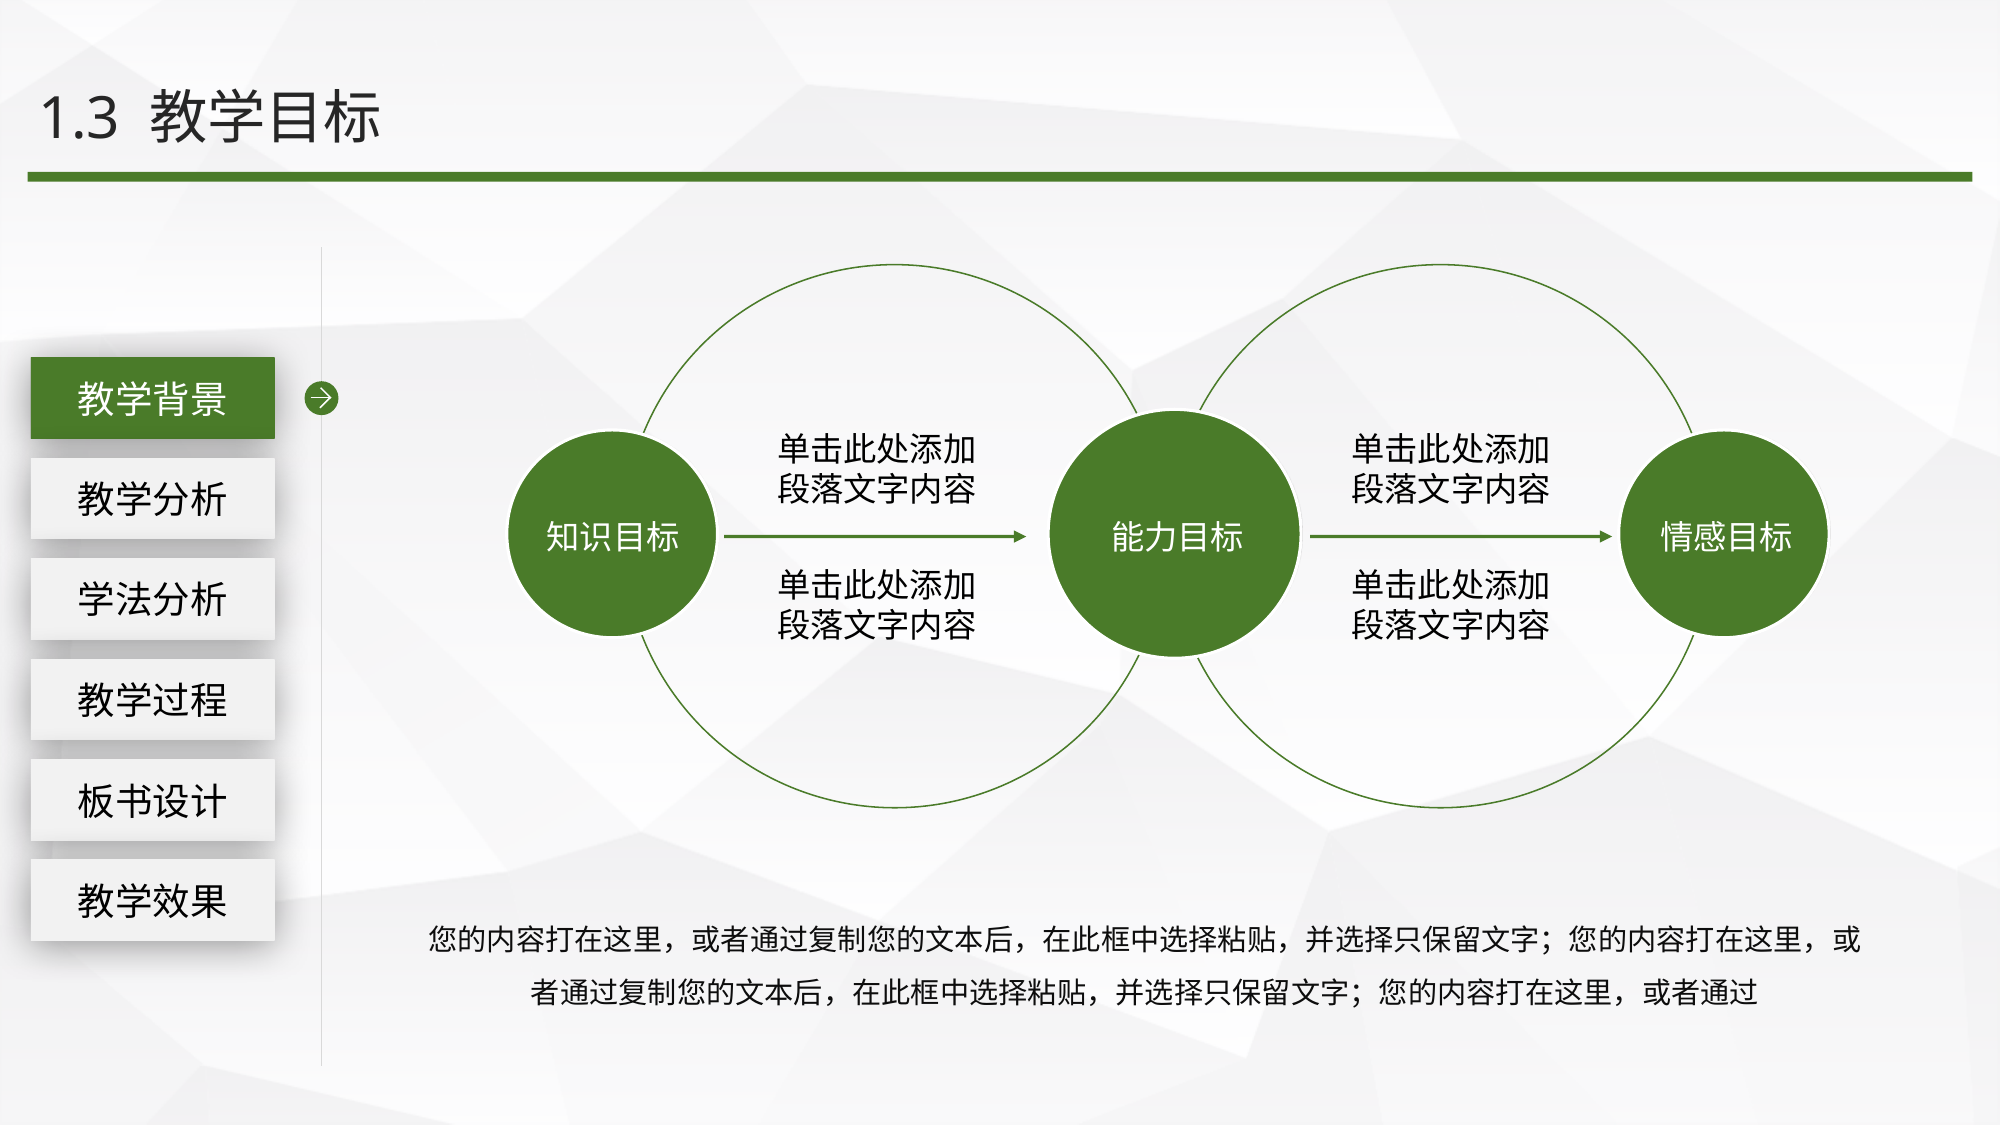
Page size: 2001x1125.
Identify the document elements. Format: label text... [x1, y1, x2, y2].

text_box 单击此处添加 段落文字内容 [682, 536, 1071, 673]
text_box 单击此处添加 段落文字内容 [682, 400, 1071, 536]
text_box 1.3 教学目标 [23, 73, 794, 158]
text_box 教学过程 [30, 659, 275, 740]
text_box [304, 381, 339, 416]
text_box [1618, 429, 1831, 638]
picture [0, 0, 2000, 1125]
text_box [1048, 409, 1303, 659]
text_box 单击此处添加 段落文字内容 [1257, 400, 1646, 536]
text_box 单击此处添加 段落文字内容 [1257, 536, 1646, 673]
text_box [26, 171, 1973, 183]
text_box [645, 264, 1135, 429]
text_box 教学背景 [30, 357, 275, 439]
text_box [1200, 264, 1690, 429]
text_box [643, 638, 1137, 808]
text_box 学法分析 [30, 558, 275, 640]
text_box 板书设计 [30, 759, 275, 841]
text_box 您的内容打在这里，或者通过复制您的文本后，在此框中选择粘贴，并选择只保留文字；您的内容打在这里，或者通过复制您的文本后，在此框中选择粘贴，并选择只保留文字；您的内容打在这里，或者通过 [405, 896, 1885, 1017]
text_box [506, 429, 719, 638]
text_box 教学分析 [30, 458, 275, 539]
text_box [1198, 638, 1693, 808]
text_box 教学效果 [30, 859, 275, 941]
